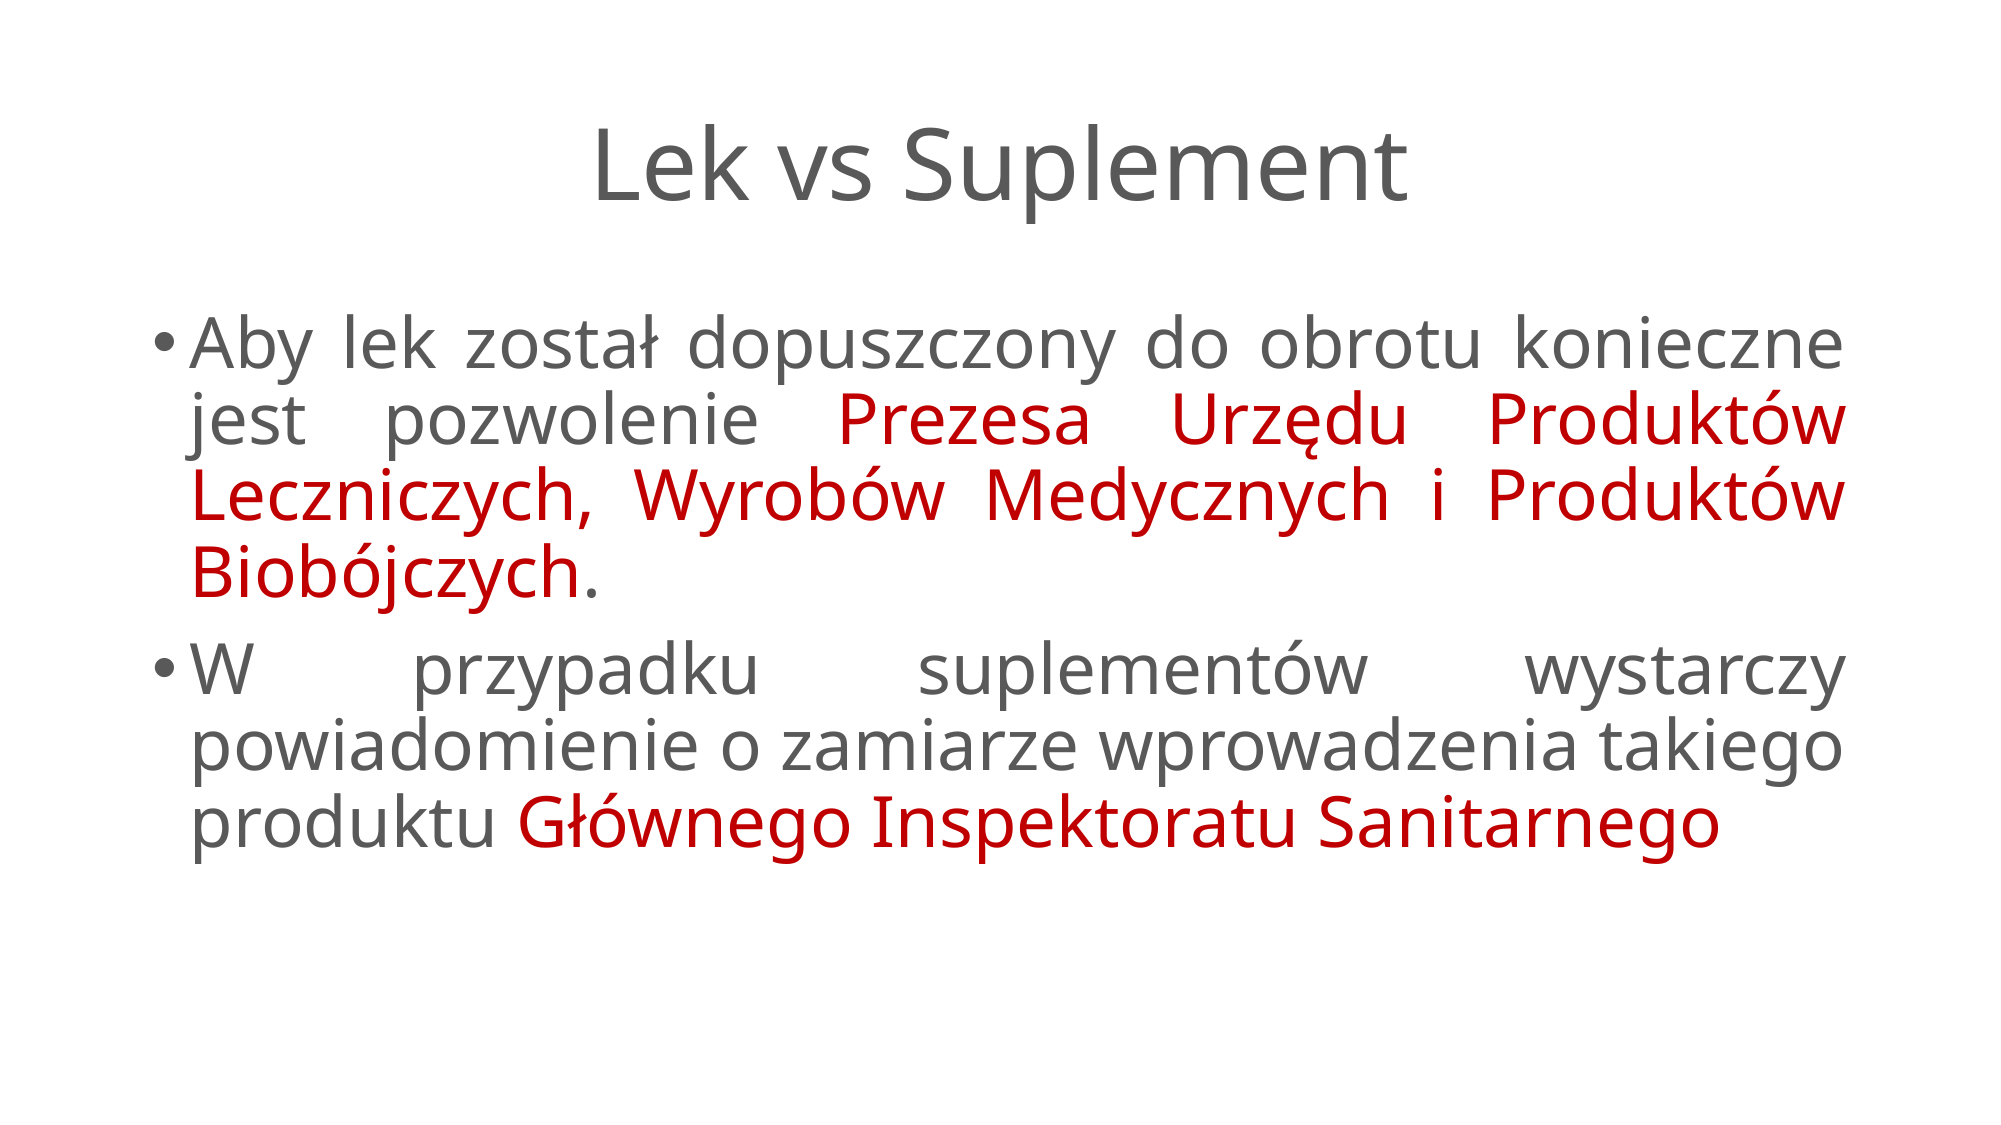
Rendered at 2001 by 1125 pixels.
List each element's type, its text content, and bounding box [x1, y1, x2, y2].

list Aby lek został dopuszczony do obrotu konieczne jest pozwolenie Prezesa Urzędu Produktów Leczniczych, Wyrobów Medycznych i Produktów Biobójczych. W przypadku suplementów wystarczy powiadomienie o zamiarze wprowadzenia takiego produktu Głównego Inspektoratu Sanitarnego [137, 299, 1863, 1014]
title Lek vs Suplement [137, 59, 1863, 278]
